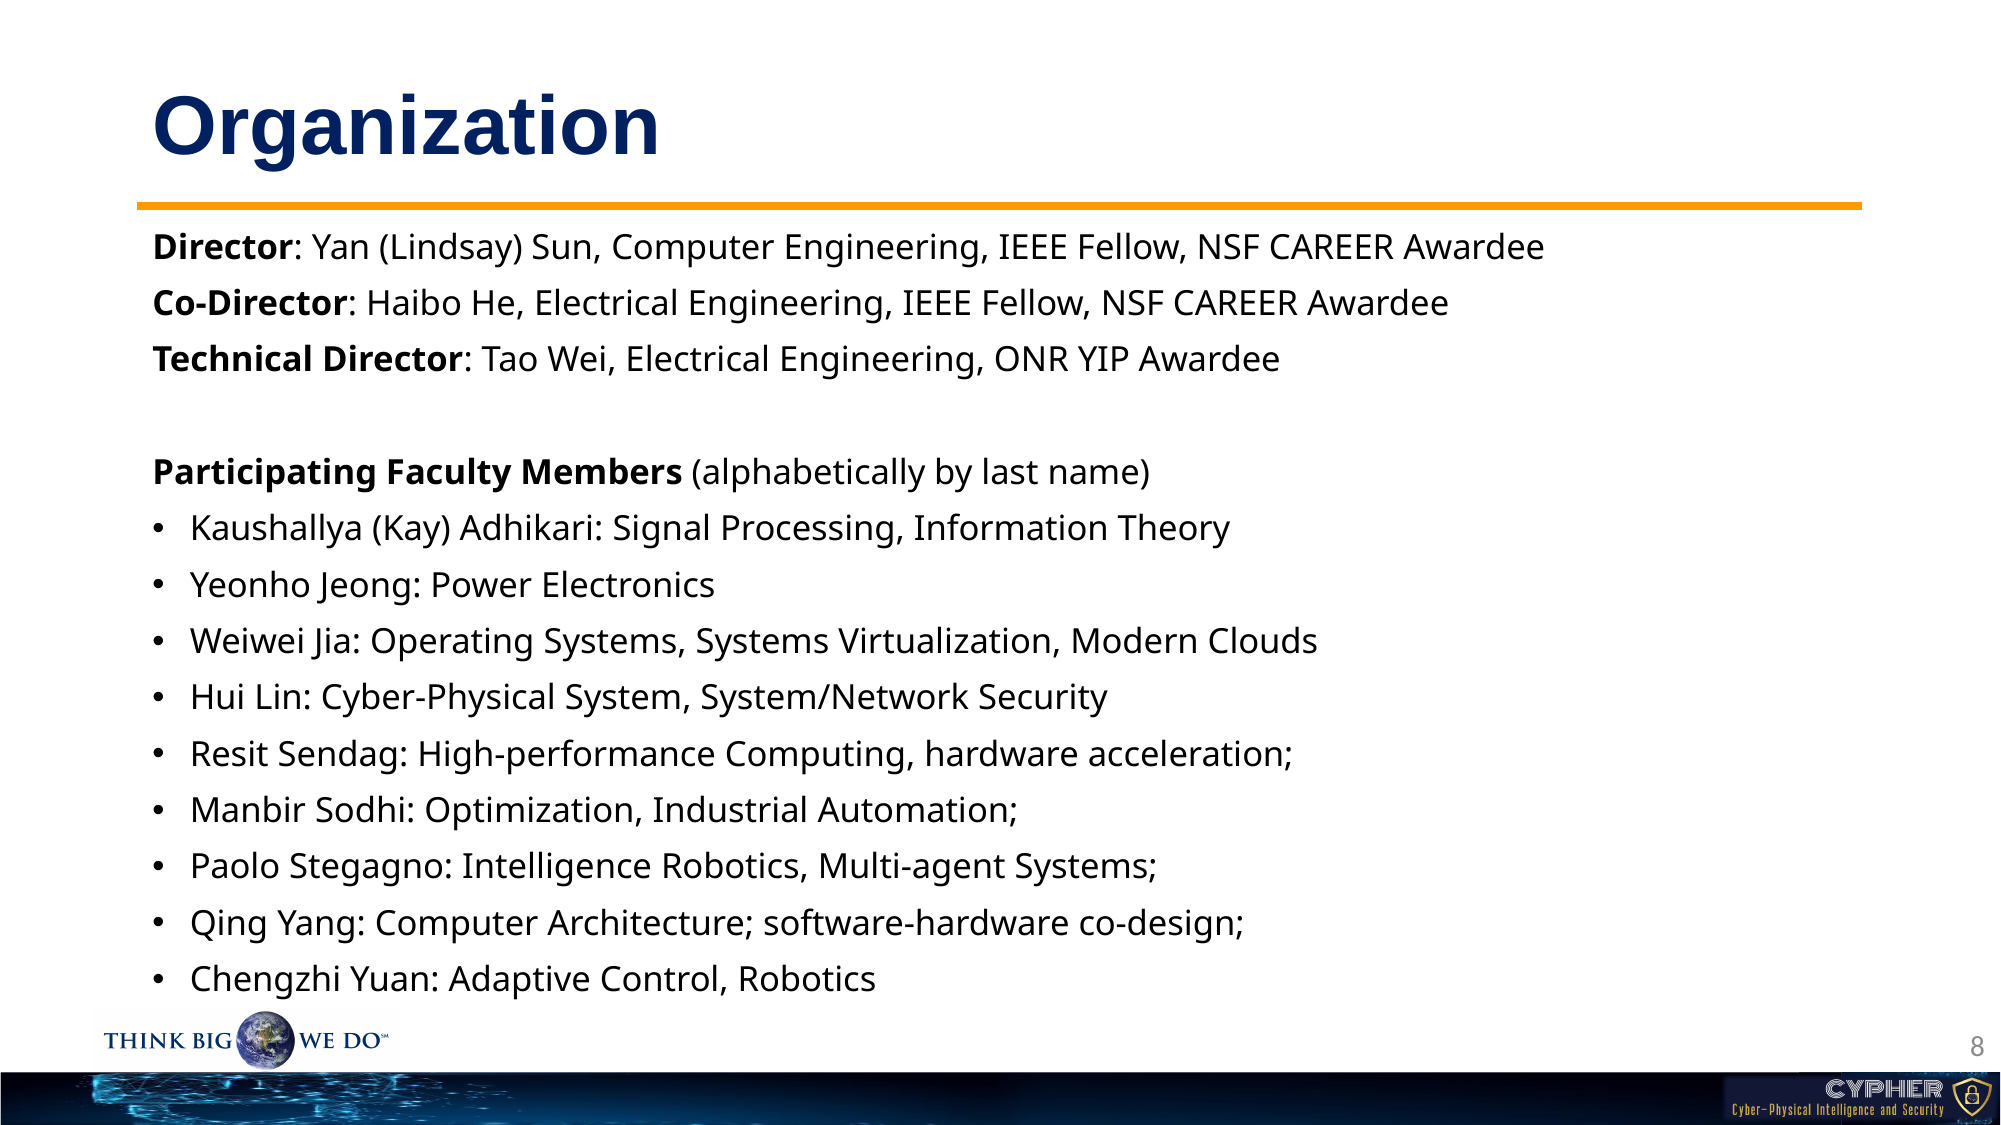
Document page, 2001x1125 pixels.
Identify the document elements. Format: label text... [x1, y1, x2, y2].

slide_number 8 [1935, 1015, 2000, 1076]
title Organization [137, 59, 1863, 195]
list Director: Yan (Lindsay) Sun, Computer Engineering, IEEE Fellow, NSF CAREER Awardee Co-Director: Haibo He, Electrical Engineering, IEEE Fellow, NSF CAREER Awardee Technical Director: Tao Wei, Electrical Engineering, ONR YIP Awardee Participating Faculty Members (alphabetically by last name) Kaushallya (Kay) Adhikari: Signal Processing, Information Theory Yeonho Jeong: Power Electronics Weiwei Jia: Operating Systems, Systems Virtualization, Modern Clouds Hui Lin: Cyber-Physical System, System/Network Security Resit Sendag: High-performance Computing, hardware acceleration; Manbir Sodhi: Optimization, Industrial Automation; Paolo Stegagno: Intelligence Robotics, Multi-agent Systems; Qing Yang: Computer Architecture; software-hardware co-design; Chengzhi Yuan: Adaptive Control, Robotics [137, 221, 1863, 1014]
picture [2, 1072, 2001, 1125]
